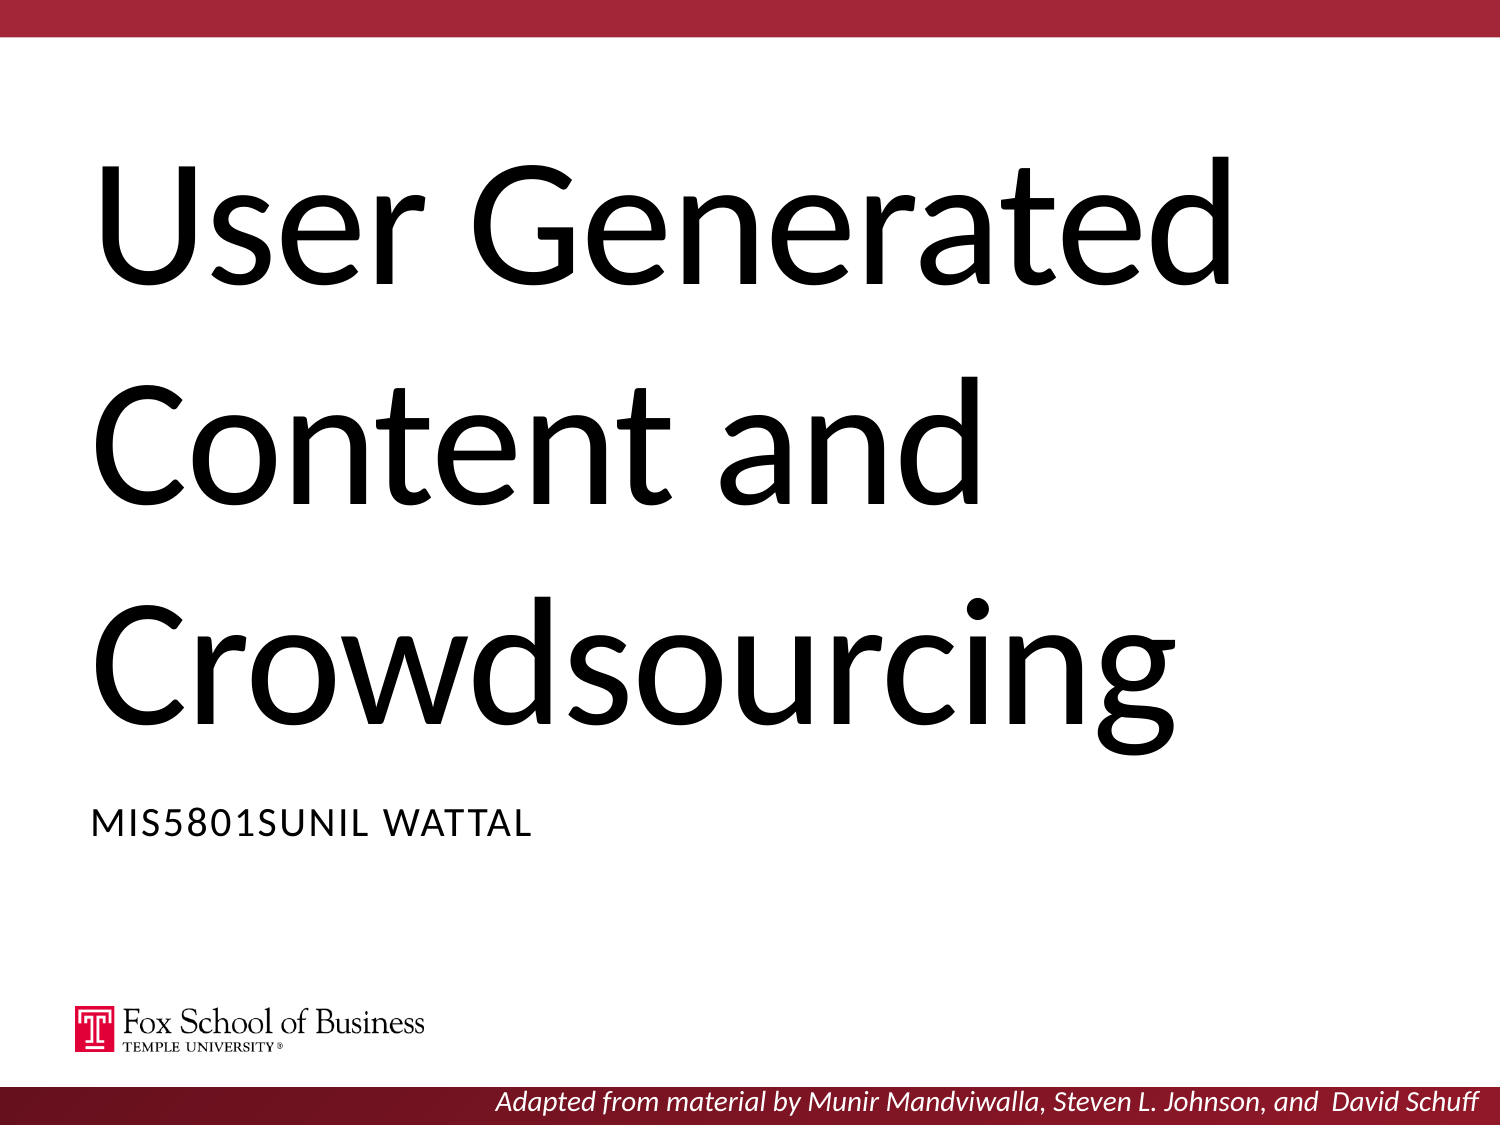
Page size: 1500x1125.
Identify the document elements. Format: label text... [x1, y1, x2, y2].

picture [75, 1006, 424, 1052]
title User Generated Content and Crowdsourcing [75, 75, 1350, 787]
subtitle MIS5801Sunil Wattal [75, 787, 1350, 938]
text_box Adapted from material by Munir Mandviwalla, Steven L. Johnson, and David Schuff [480, 1074, 1494, 1125]
